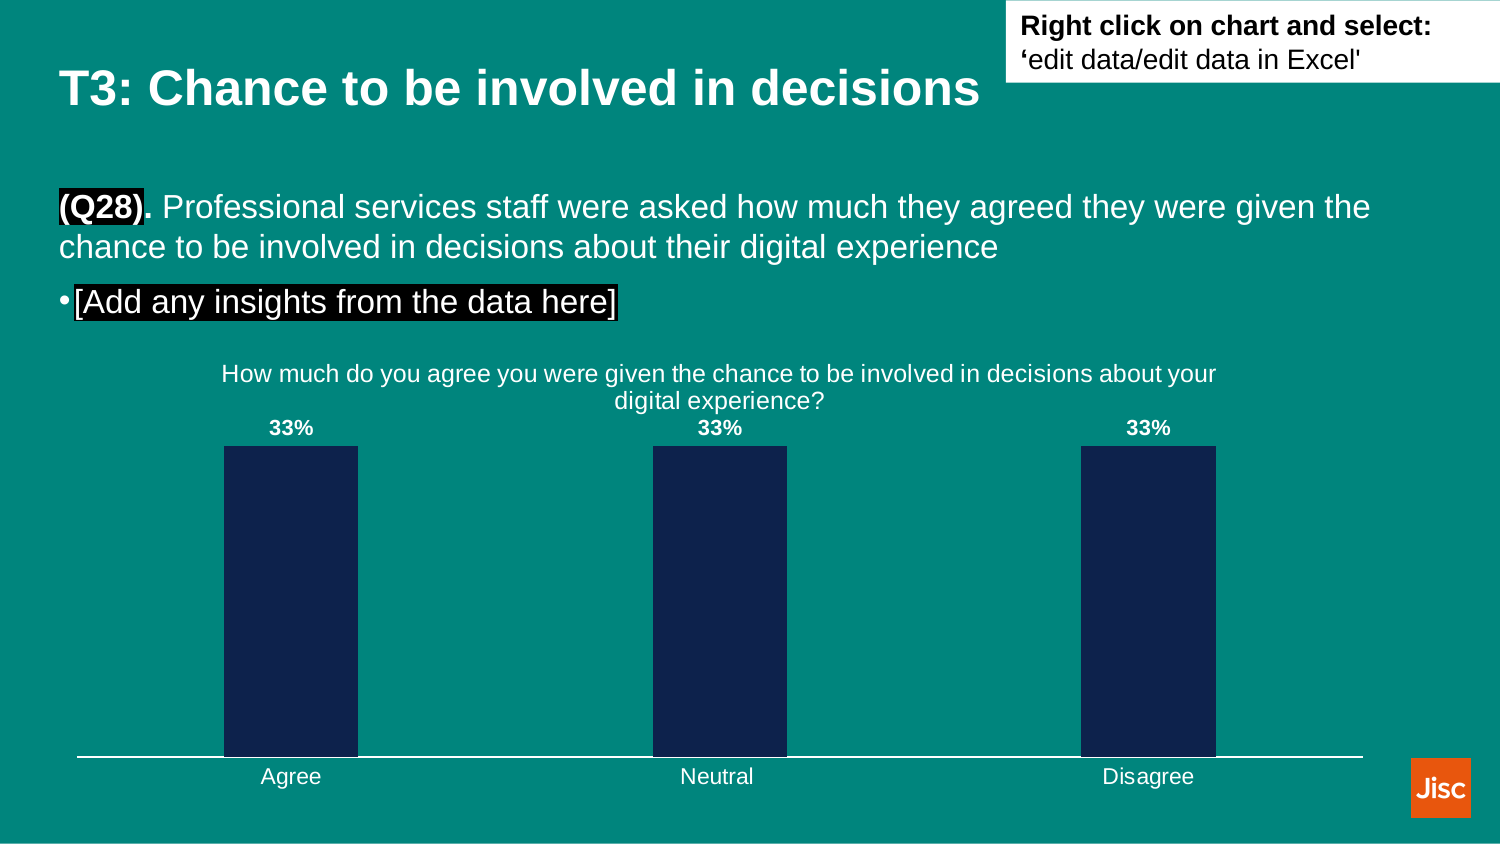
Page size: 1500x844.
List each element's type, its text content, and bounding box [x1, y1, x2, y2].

text_box Right click on chart and select: ‘edit data/edit data in Excel' [1005, 0, 1500, 83]
list (Q28). Professional services staff were asked how much they agreed they were given the chance to be involved in decisions about their digital experience [Add any insights from the data here] [58, 184, 1432, 348]
chart [49, 335, 1390, 799]
picture [1411, 758, 1471, 818]
title T3: Chance to be involved in decisions [58, 55, 995, 112]
